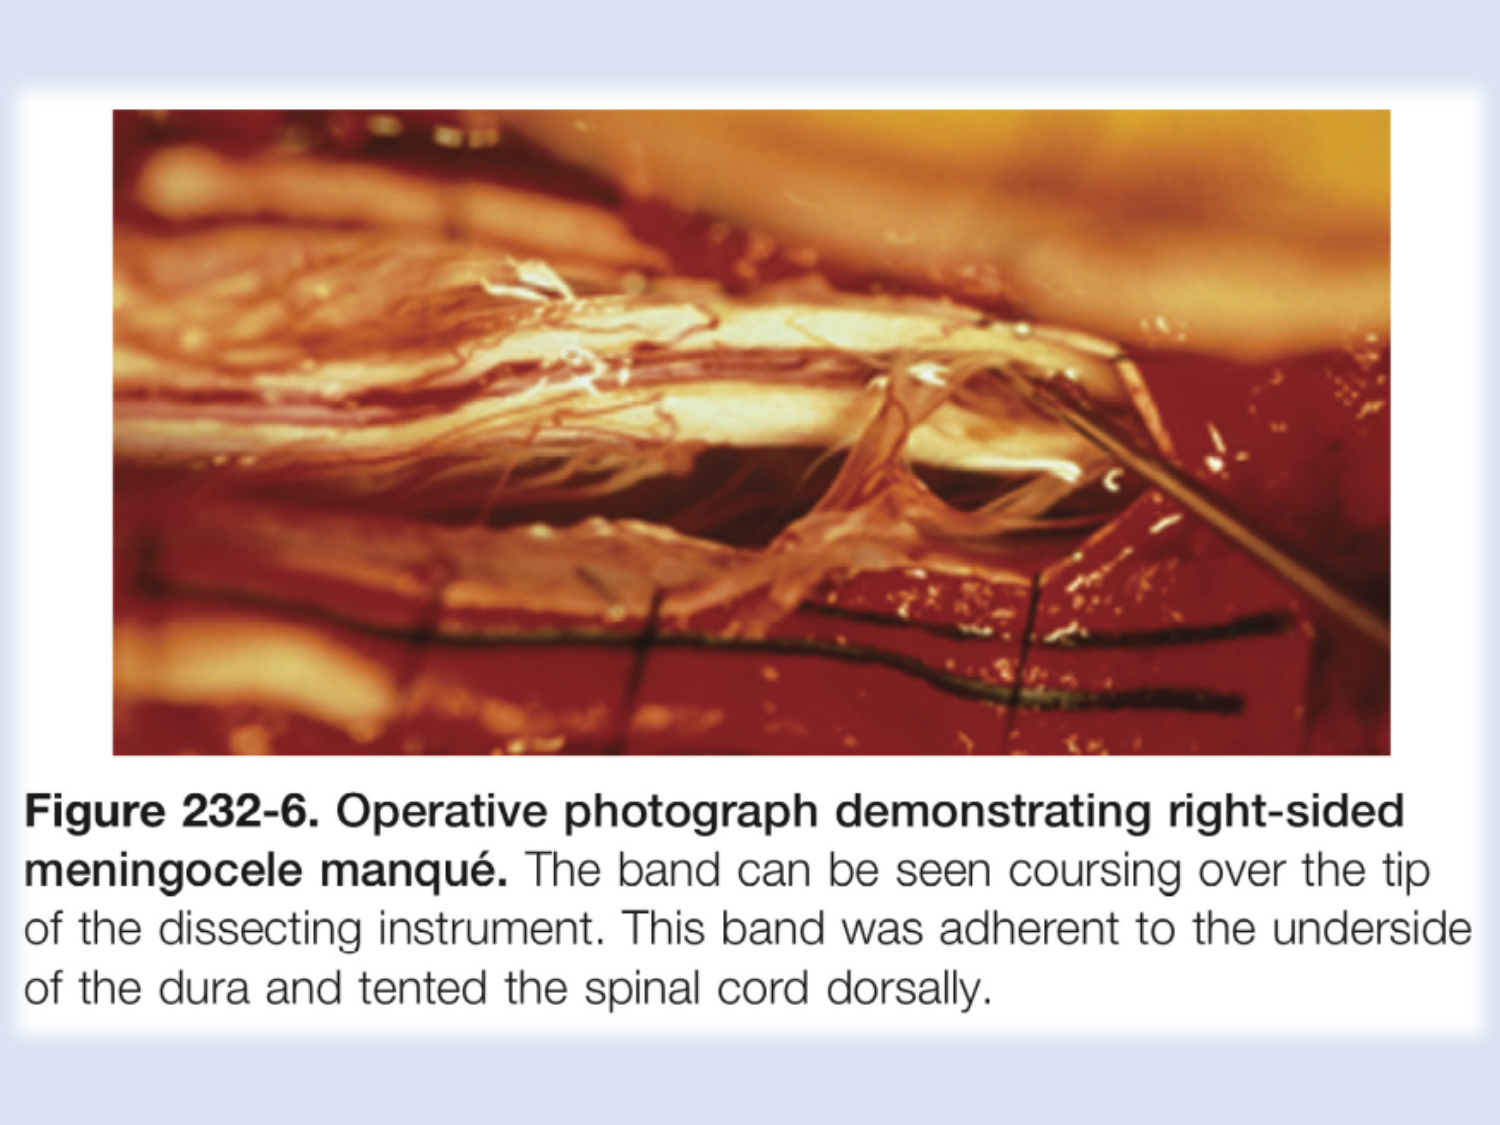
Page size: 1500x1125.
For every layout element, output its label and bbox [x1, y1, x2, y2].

list [0, 72, 1500, 1053]
